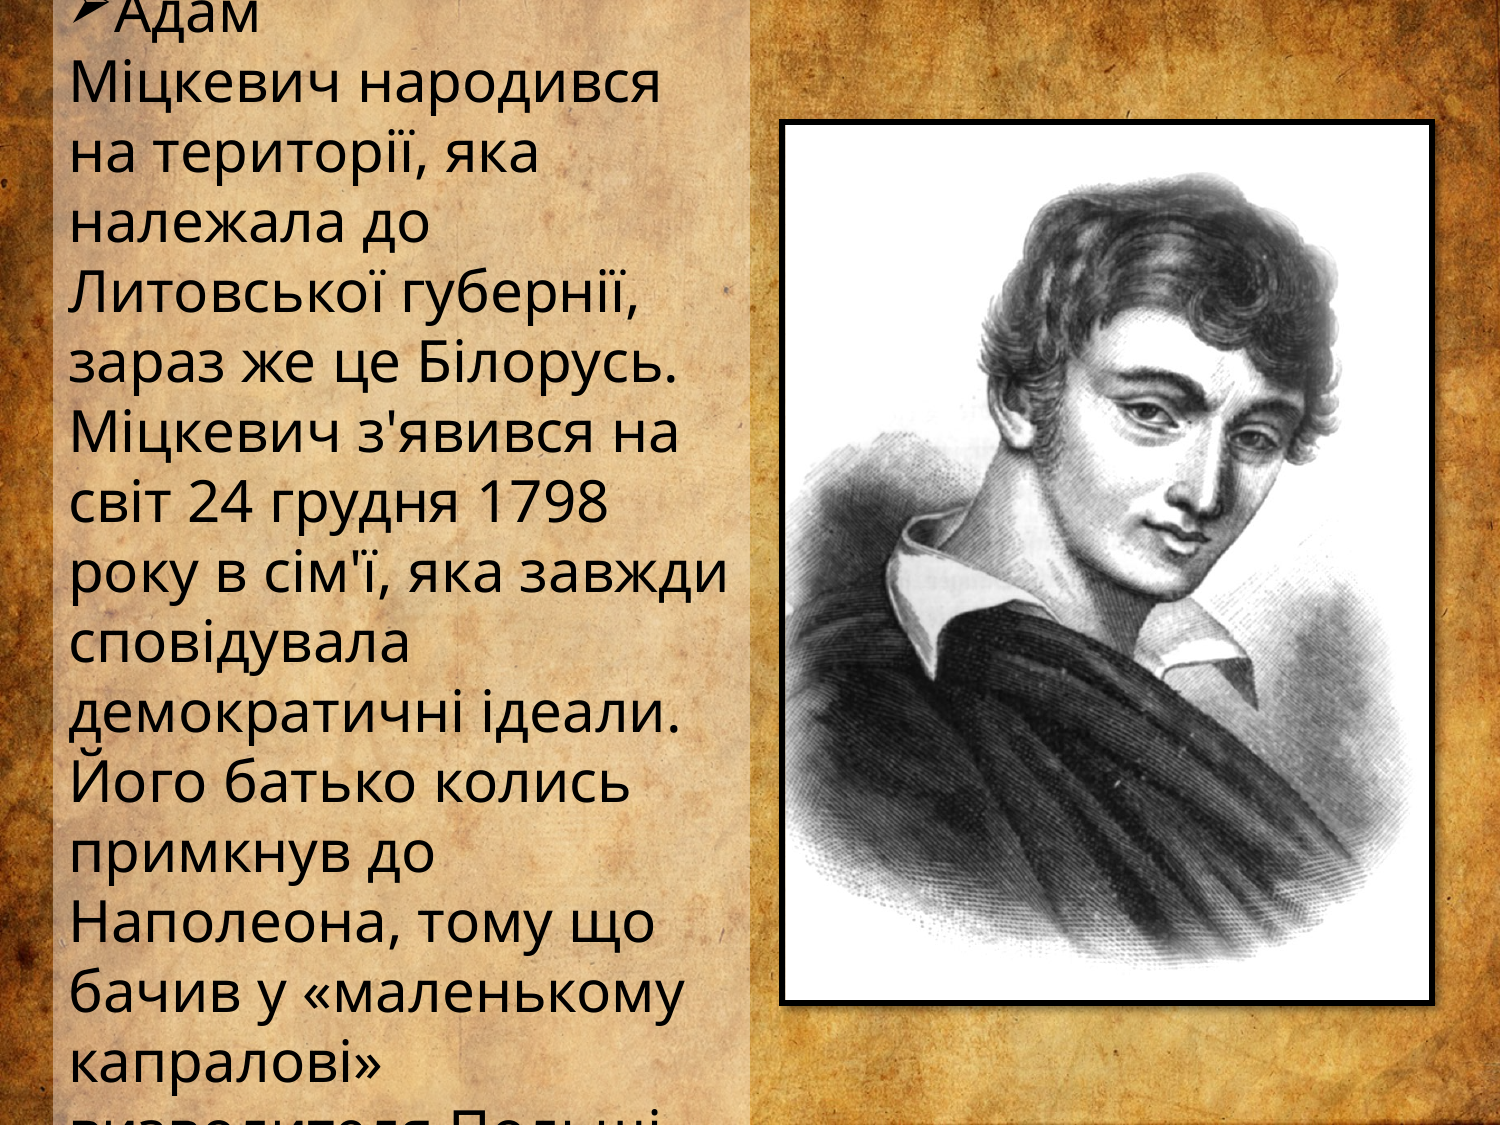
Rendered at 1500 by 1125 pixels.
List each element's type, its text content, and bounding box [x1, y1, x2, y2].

picture [0, 0, 53, 1125]
text_box Адам Міцкевич народився на території, яка належала до Литовської губернії, зараз же це Білорусь. Міцкевич з'явився на світ 24 грудня 1798 року в сім'ї, яка завжди сповідувала демократичні ідеали. Його батько колись примкнув до Наполеона, тому що бачив у «маленькому капралові» визволителя Польщі, [53, 0, 750, 1125]
picture [750, 0, 1500, 1125]
